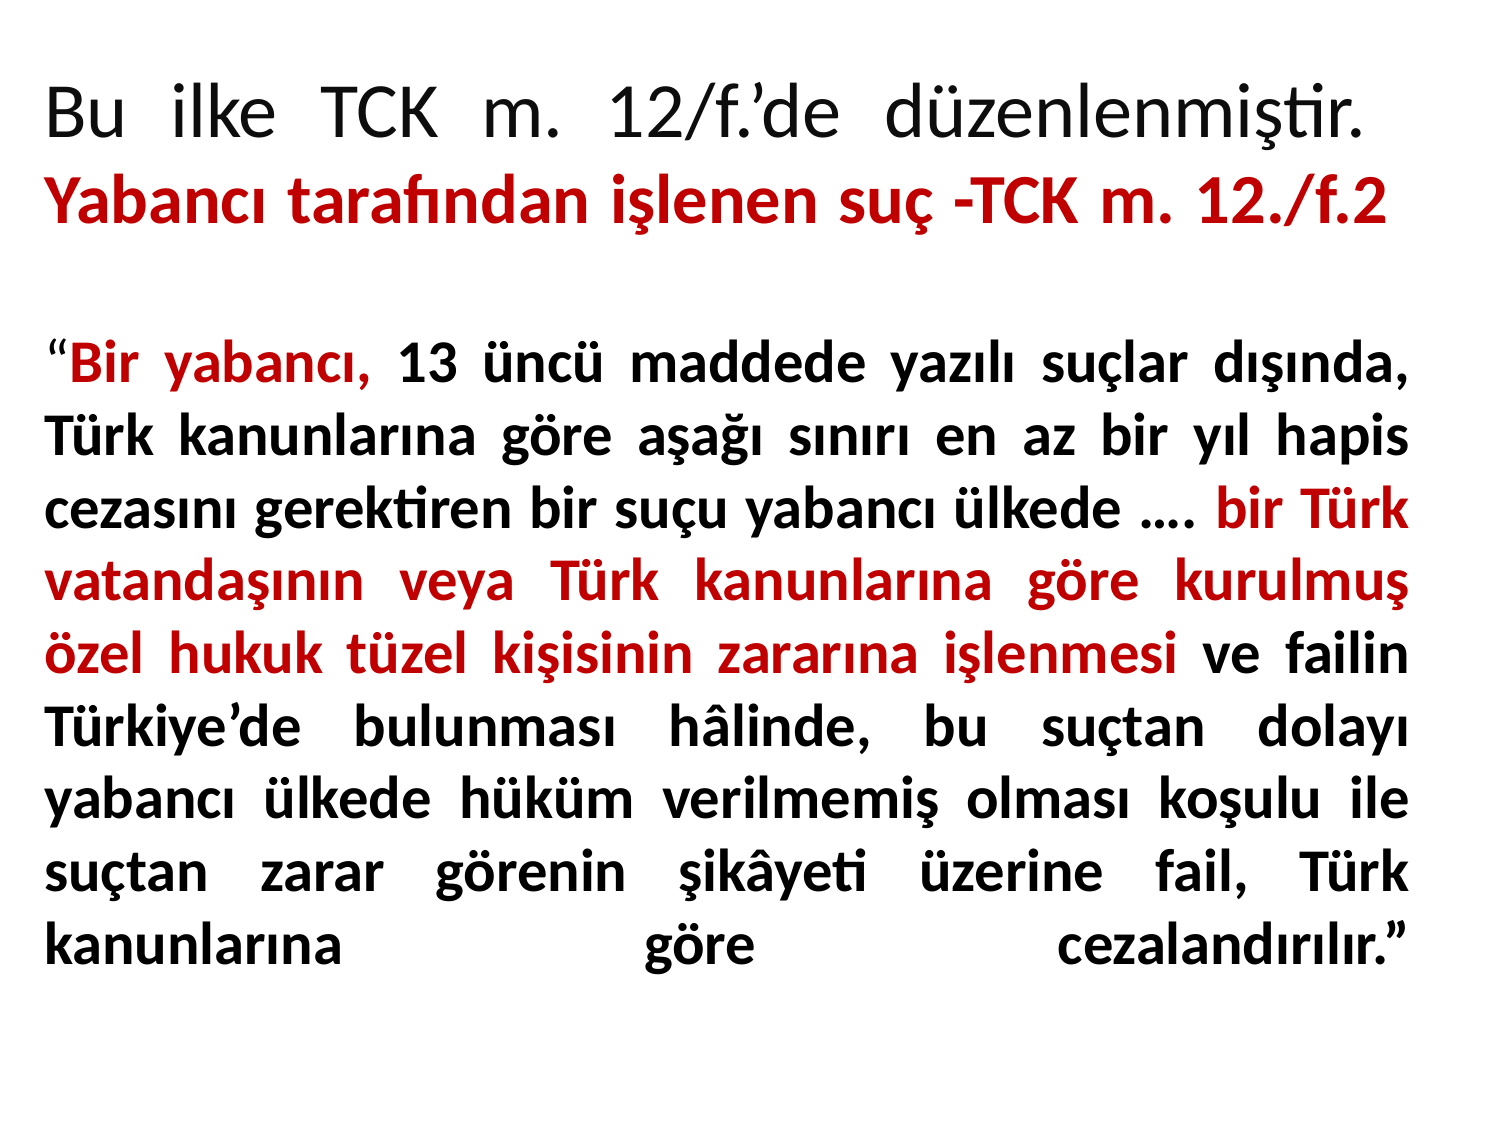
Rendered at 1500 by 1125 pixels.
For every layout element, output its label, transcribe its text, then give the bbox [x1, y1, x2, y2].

title Bu ilke TCK m. 12/f.’de düzenlenmiştir. Yabancı tarafından işlenen suç -TCK m. 12./f.2 “Bir yabancı, 13 üncü maddede yazılı suçlar dışında, Türk kanunlarına göre aşağı sınırı en az bir yıl hapis cezasını gerektiren bir suçu yabancı ülkede …. bir Türk vatandaşının veya Türk kanunlarına göre kurulmuş özel hukuk tüzel kişisinin zararına işlenmesi ve failin Türkiye’de bulunması hâlinde, bu suçtan dolayı yabancı ülkede hüküm verilmemiş olması koşulu ile suçtan zarar görenin şikâyeti üzerine fail, Türk kanunlarına göre cezalandırılır.” [29, 45, 1425, 1094]
